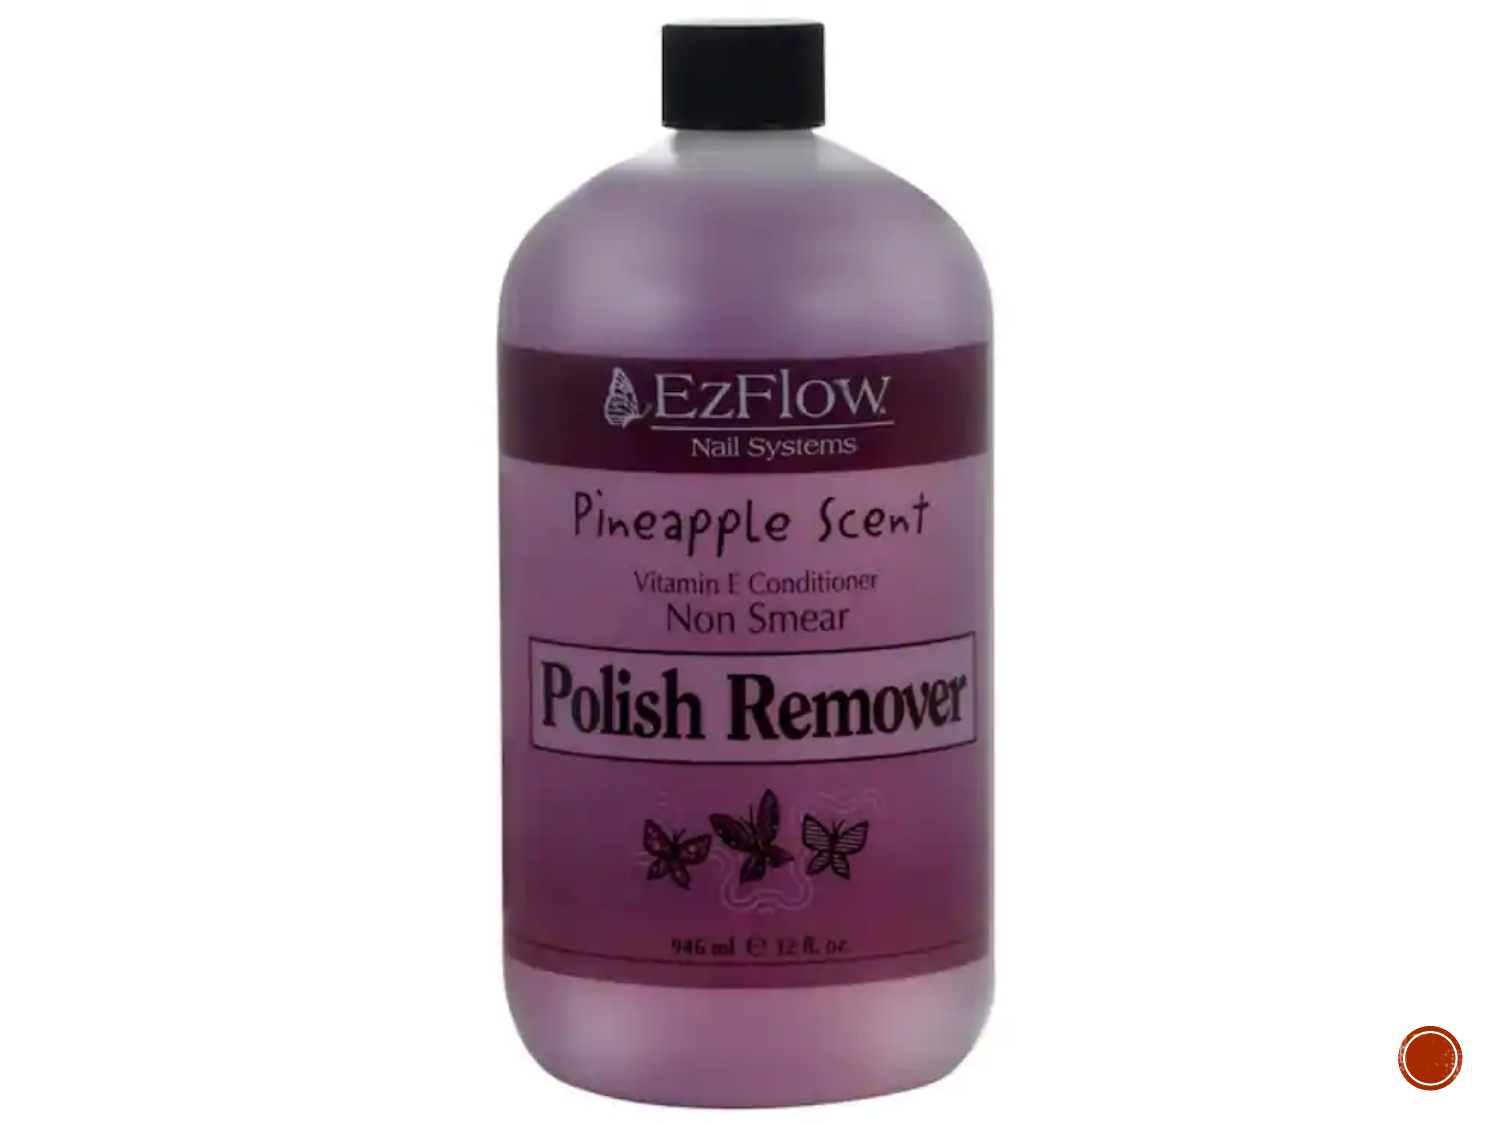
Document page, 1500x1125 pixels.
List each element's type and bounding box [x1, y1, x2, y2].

picture [187, 0, 1313, 1125]
